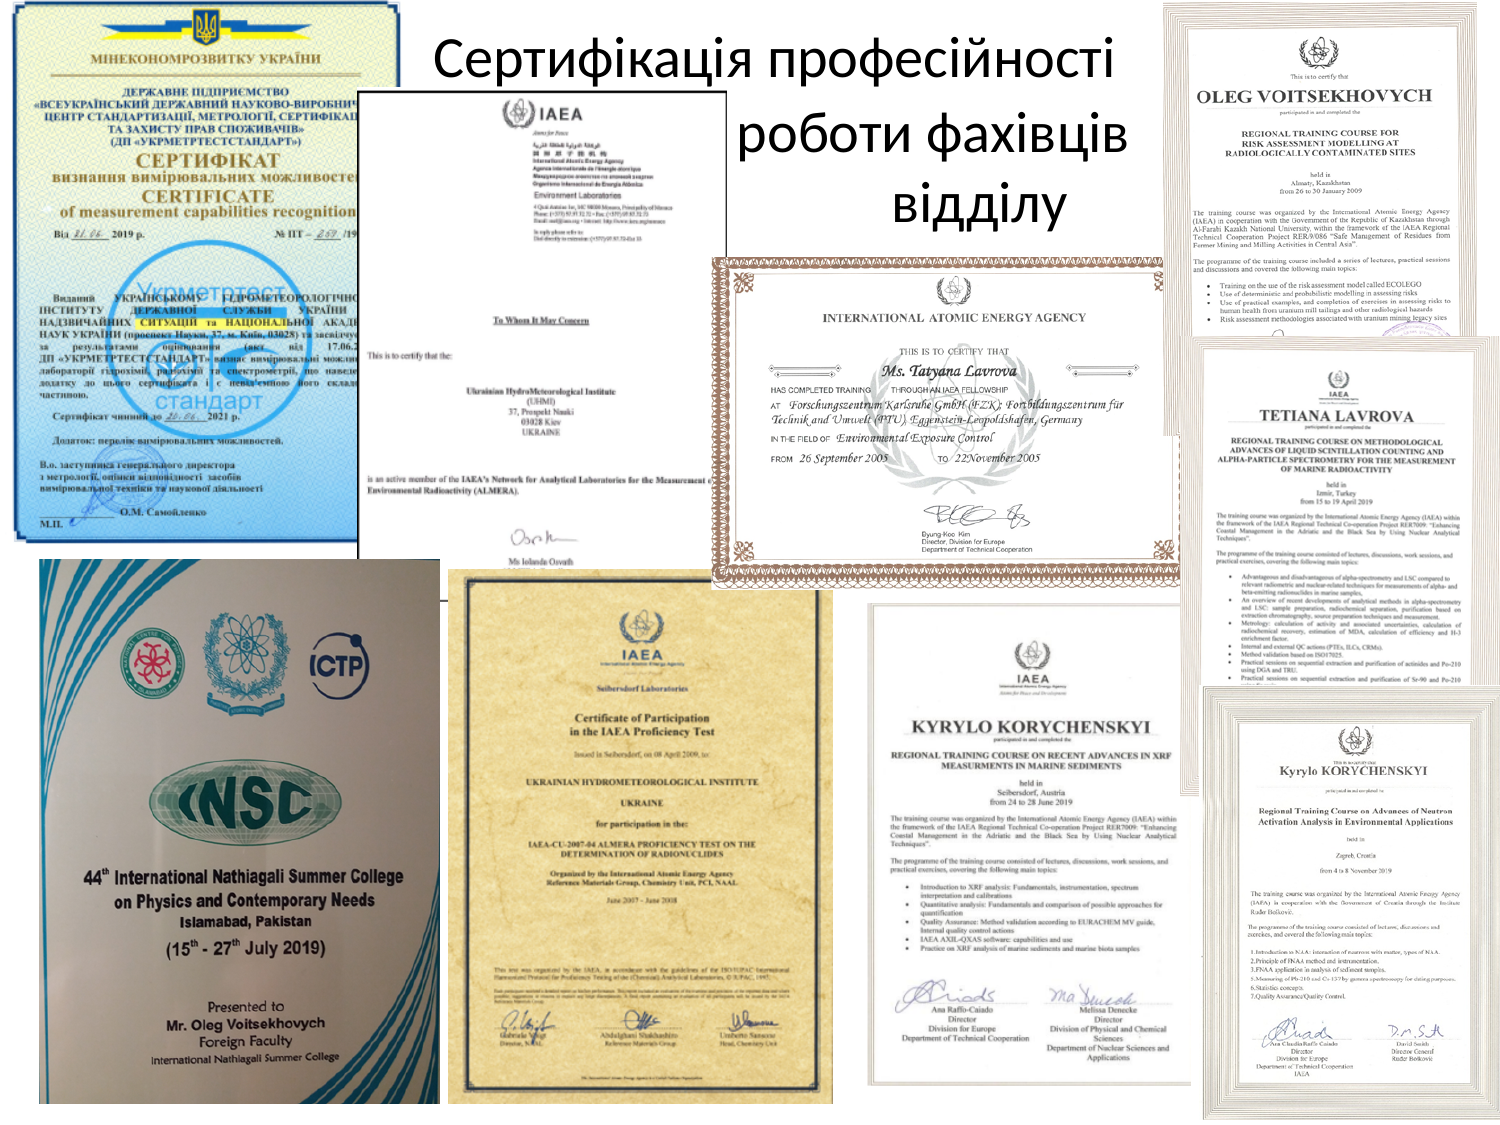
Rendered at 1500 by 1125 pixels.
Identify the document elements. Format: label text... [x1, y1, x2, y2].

picture [39, 1, 1500, 1120]
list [5, 0, 408, 547]
text_box роботи фахівців відділу [724, 86, 1157, 242]
picture [43, 559, 55, 616]
title Сертифікація професійності [413, 2, 1143, 86]
